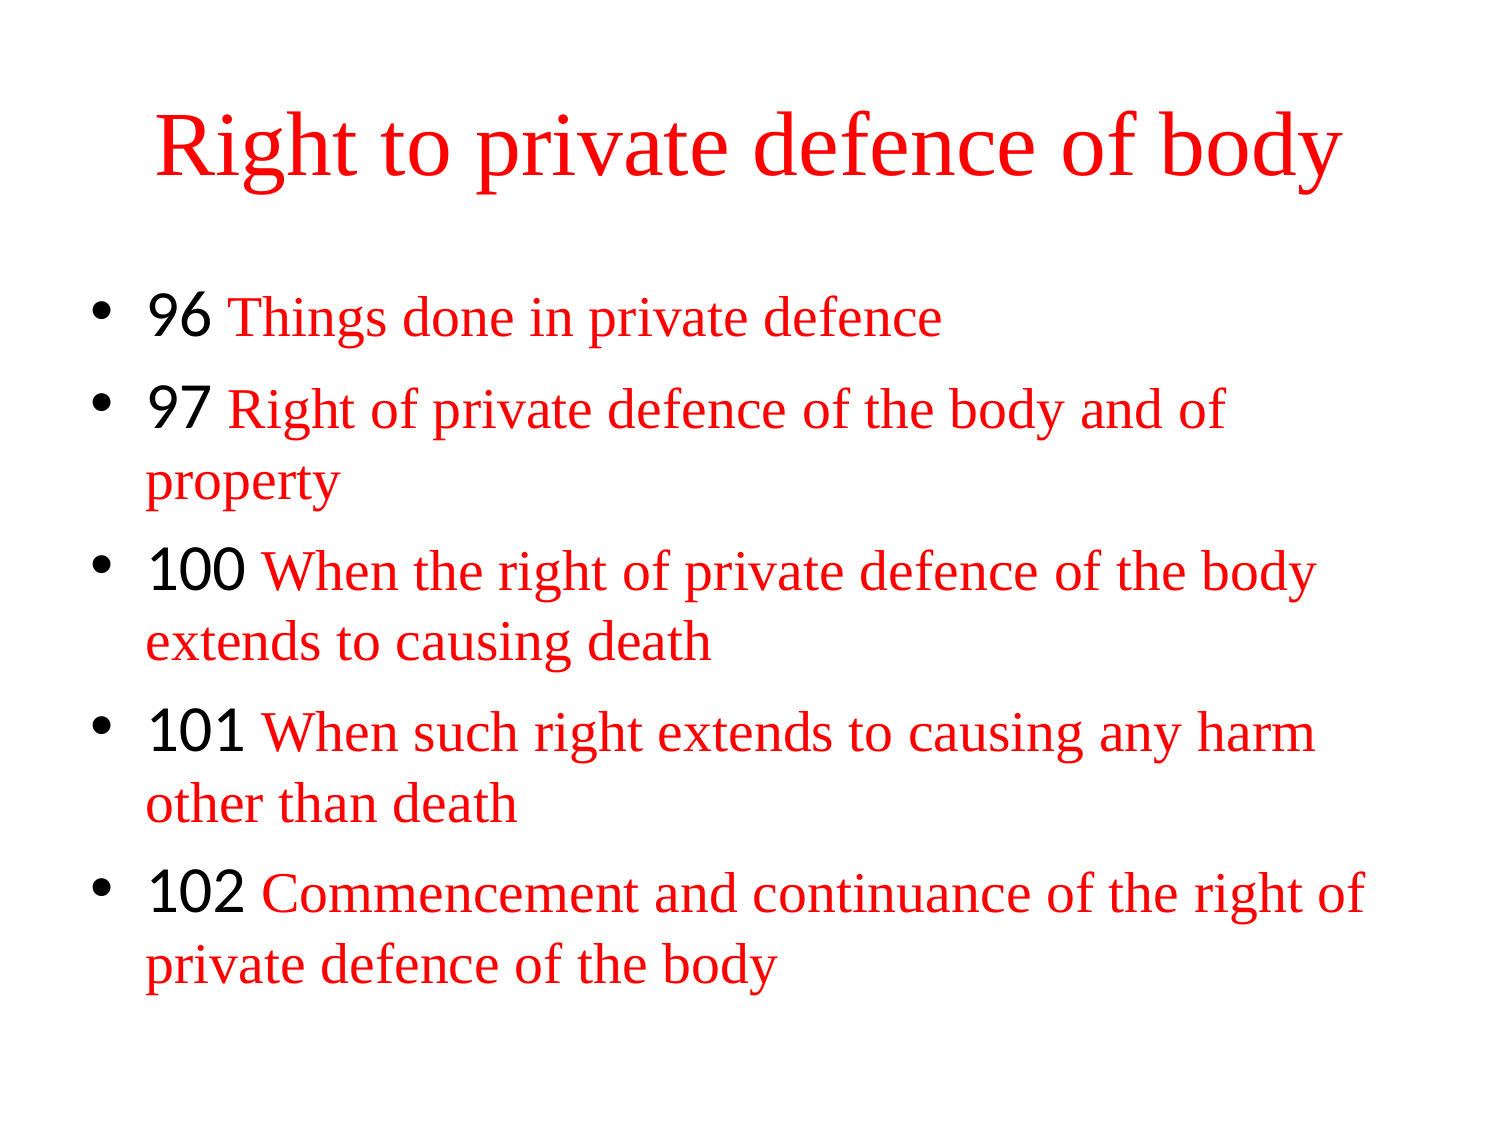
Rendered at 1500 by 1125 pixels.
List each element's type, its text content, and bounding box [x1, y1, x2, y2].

list 96 Things done in private defence 97 Right of private defence of the body and of property 100 When the right of private defence of the body extends to causing death 101 When such right extends to causing any harm other than death 102 Commencement and continuance of the right of private defence of the body [75, 262, 1425, 1005]
title Right to private defence of body [75, 45, 1425, 233]
